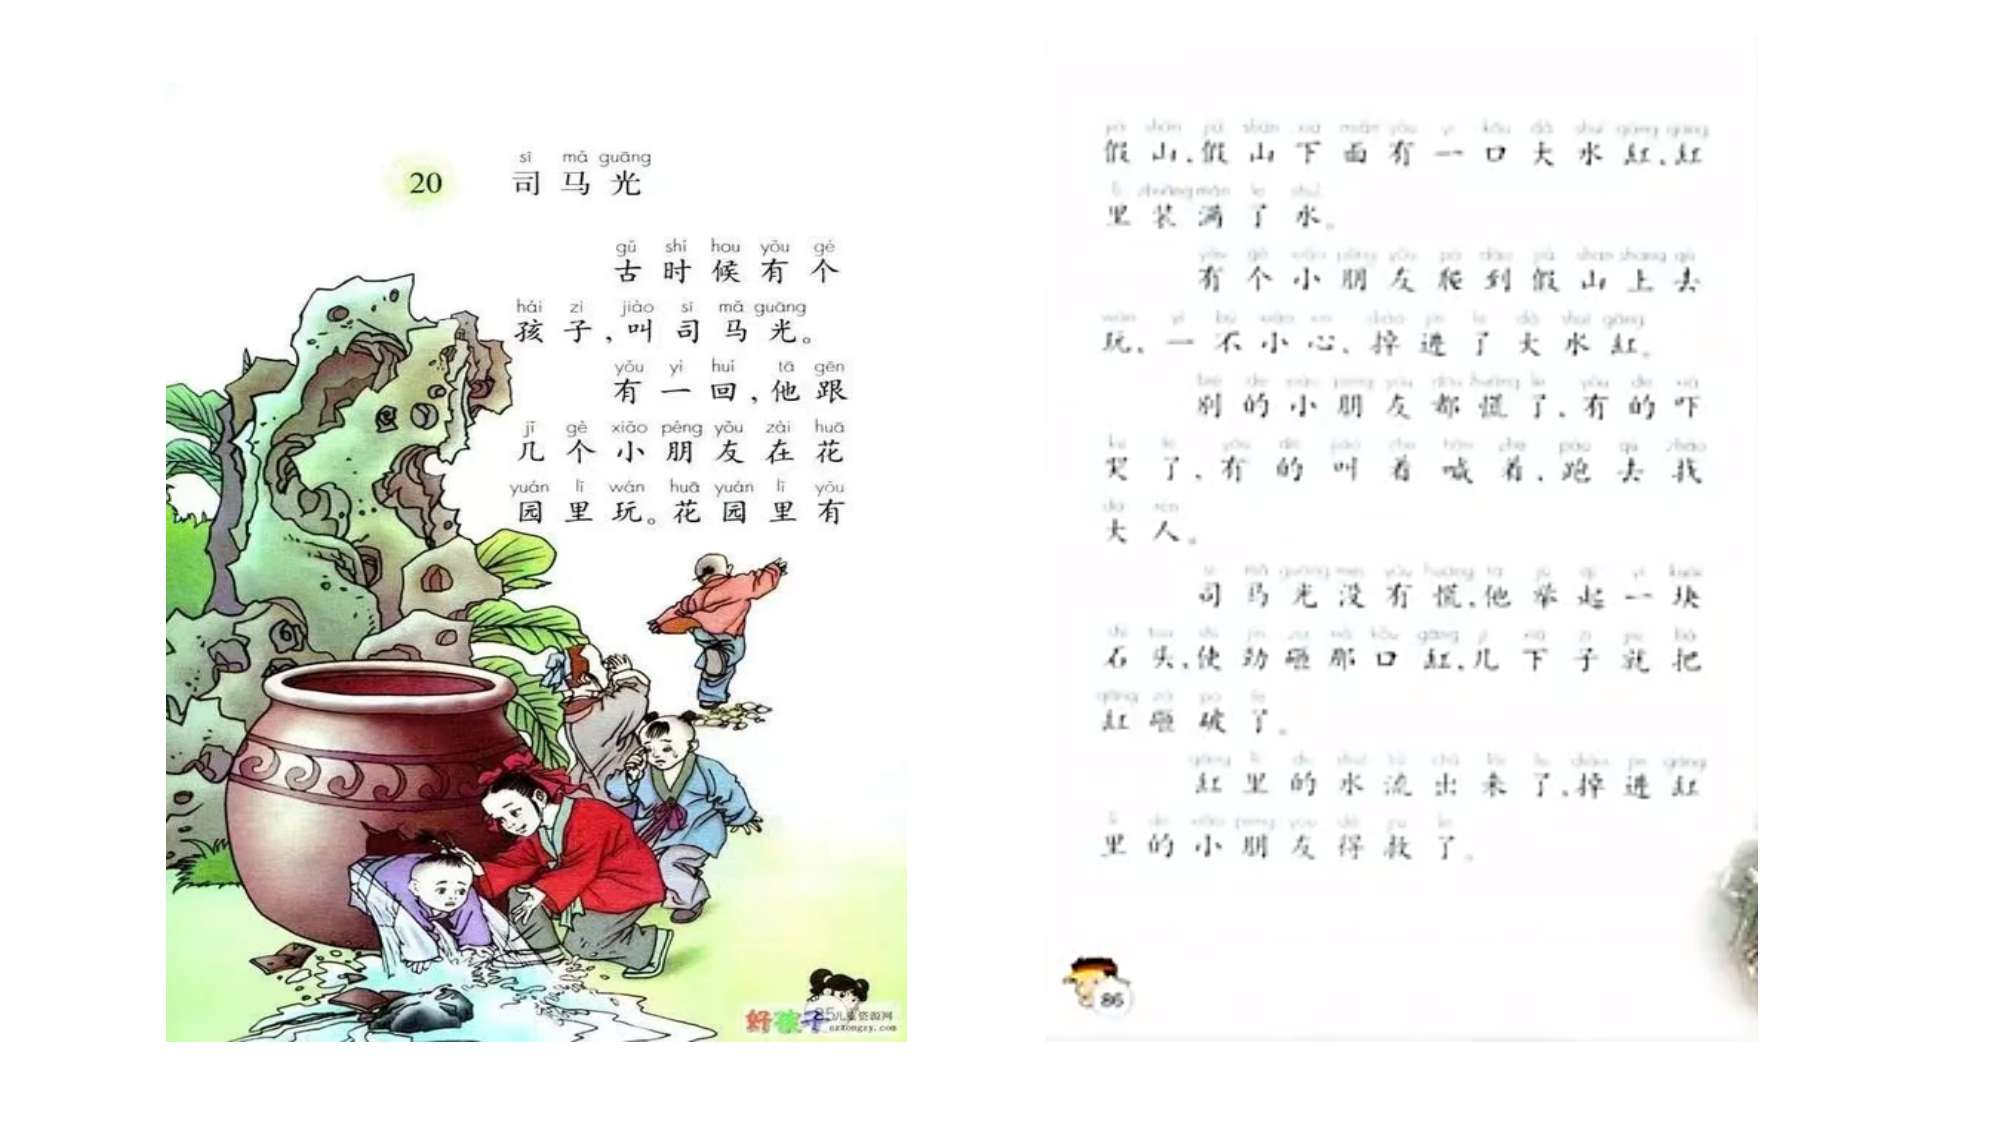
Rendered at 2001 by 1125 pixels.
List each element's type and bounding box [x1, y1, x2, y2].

picture [166, 83, 907, 1042]
picture [1045, 35, 1758, 1042]
